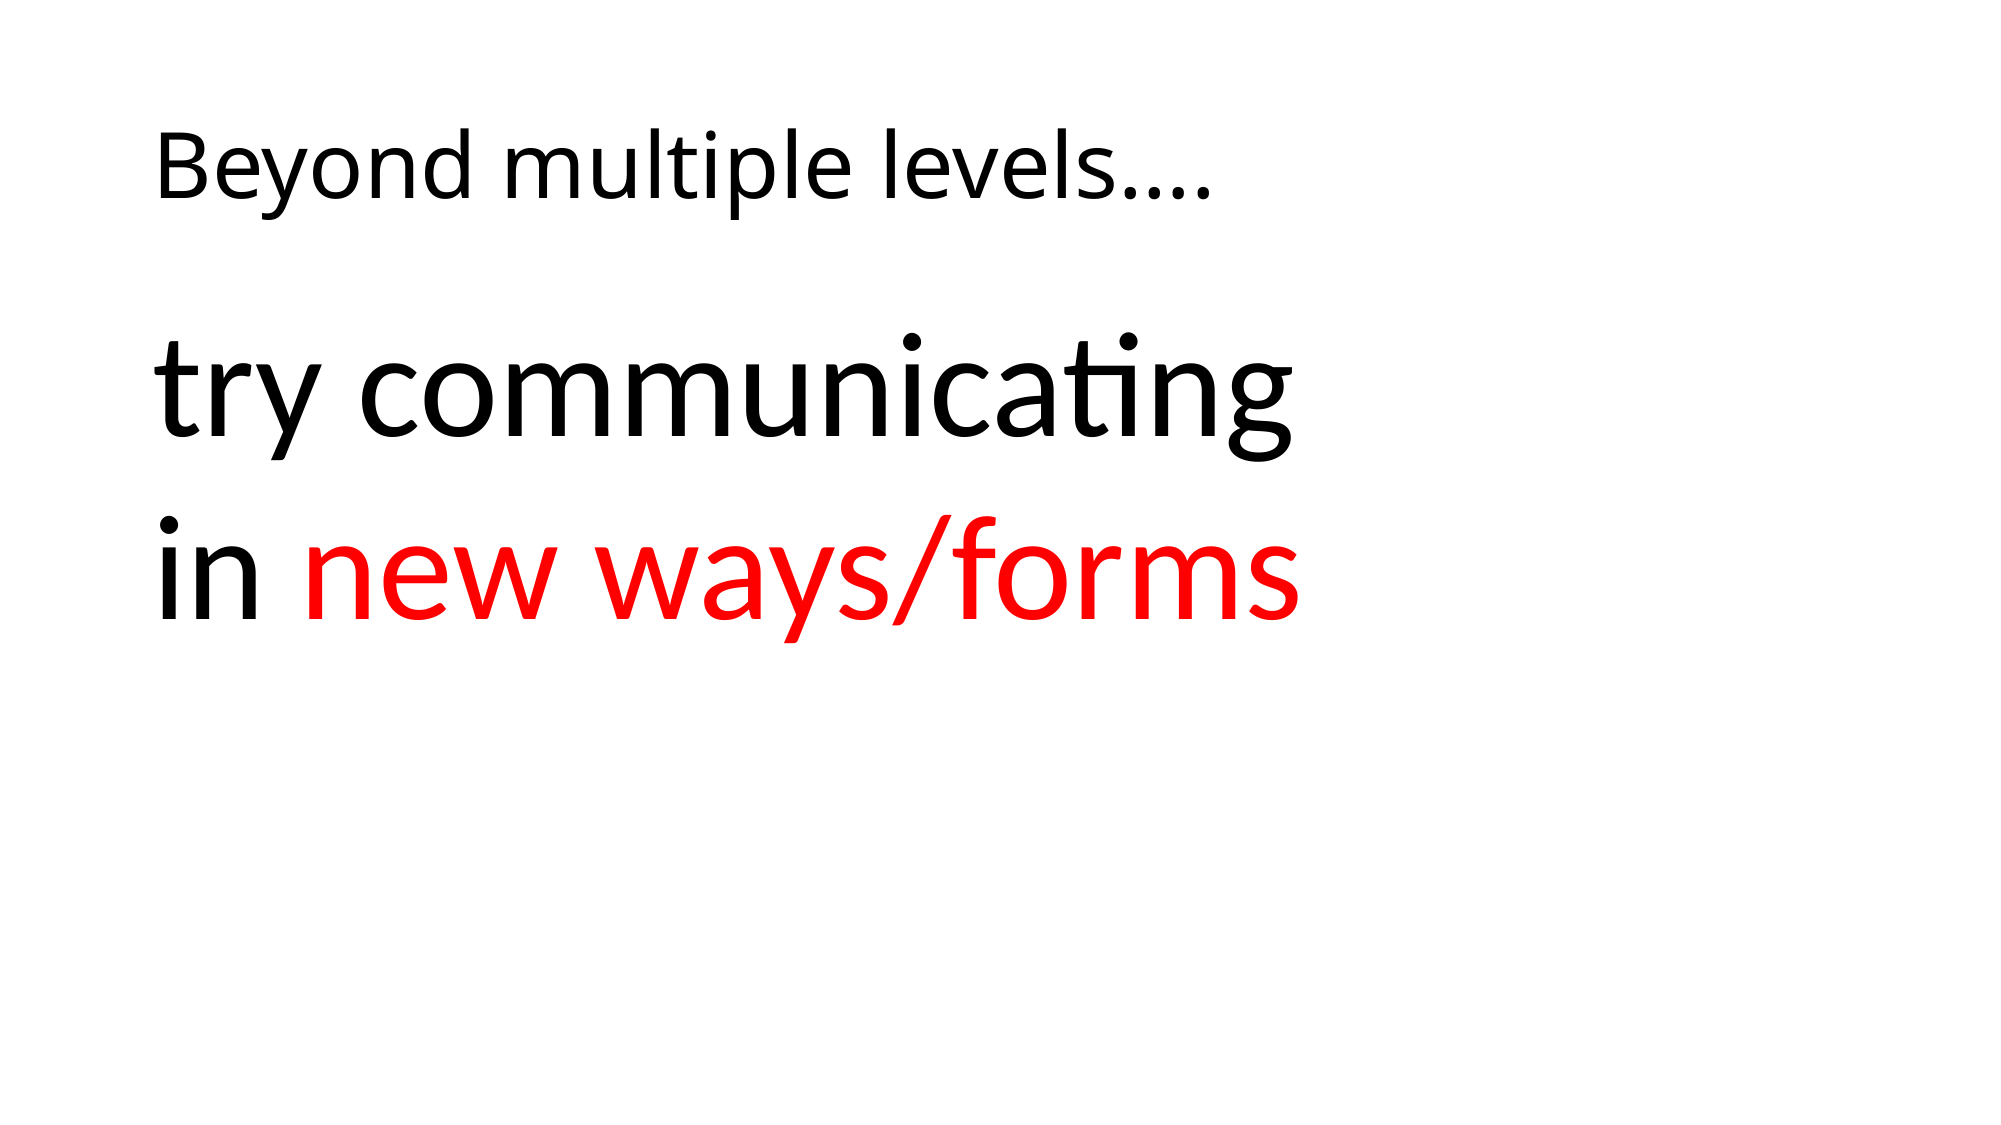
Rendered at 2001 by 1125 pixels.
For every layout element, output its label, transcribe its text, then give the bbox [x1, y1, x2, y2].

title Beyond multiple levels…. [137, 59, 1863, 278]
list try communicating in new ways/forms [137, 299, 1863, 1014]
